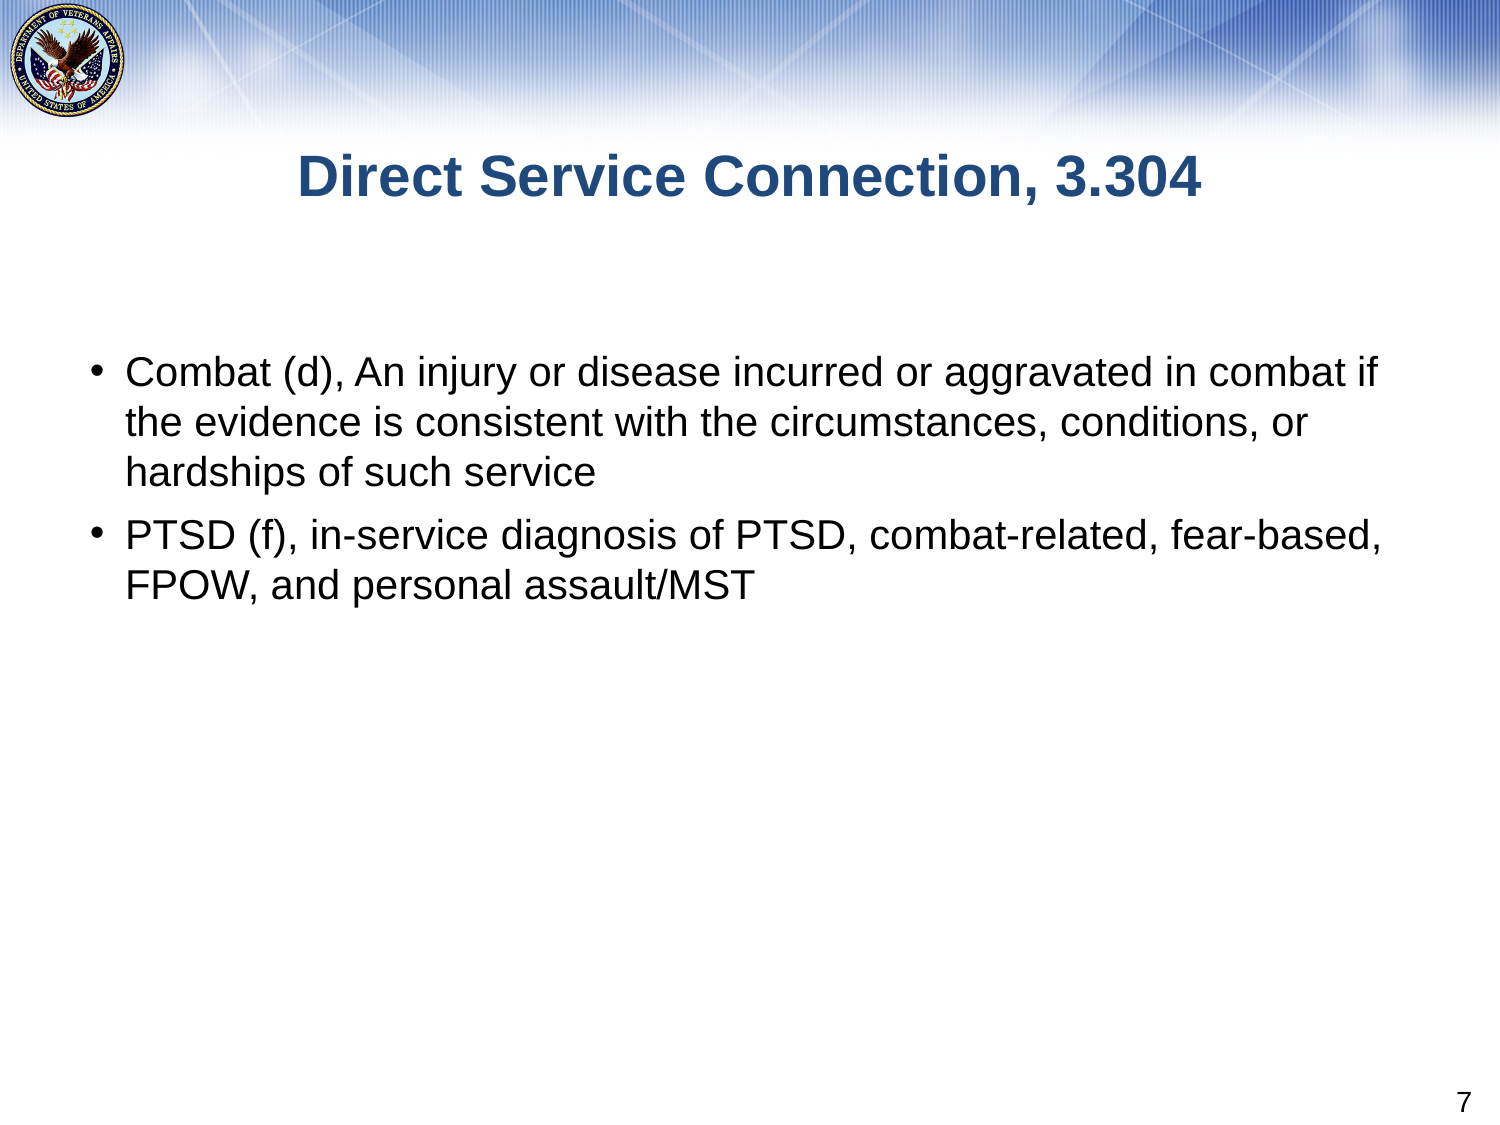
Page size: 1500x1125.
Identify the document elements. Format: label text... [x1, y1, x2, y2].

list Combat (d), An injury or disease incurred or aggravated in combat if the evidence is consistent with the circumstances, conditions, or hardships of such service PTSD (f), in-service diagnosis of PTSD, combat-related, fear-based, FPOW, and personal assault/MST [75, 337, 1425, 679]
picture [0, 309, 1500, 1062]
title Direct Service Connection, 3.304 [0, 130, 1500, 309]
picture [0, 0, 1500, 130]
slide_number 7 [1136, 1083, 1487, 1125]
